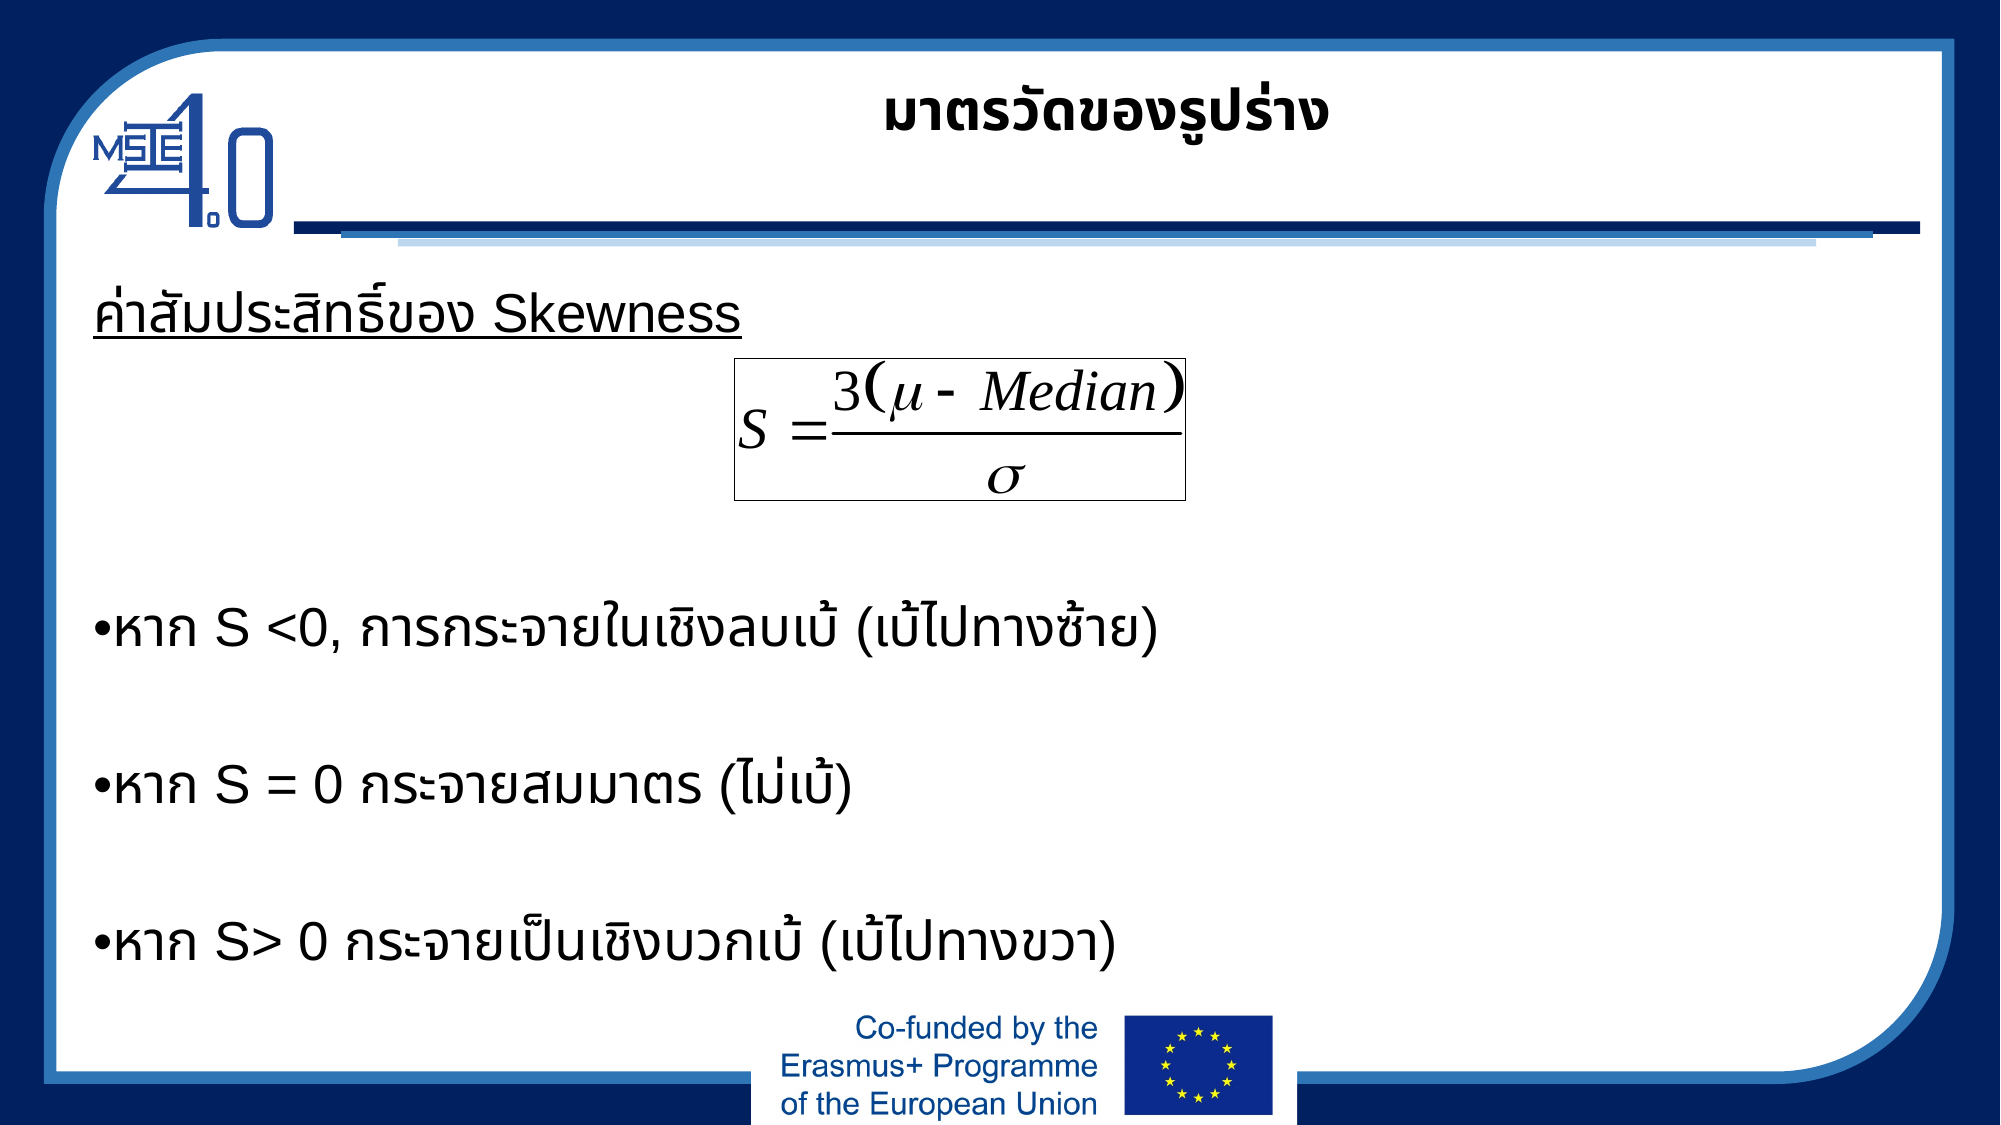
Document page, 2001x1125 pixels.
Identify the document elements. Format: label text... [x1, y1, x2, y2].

list ค่าสัมประสิทธิ์ของ Skewness •หาก S <0, การกระจายในเชิงลบเบ้ (เบ้ไปทางซ้าย) •หาก S = 0 กระจายสมมาตร (ไม่เบ้) •หาก S> 0 กระจายเป็นเชิงบวกเบ้ (เบ้ไปทางขวา) [78, 277, 1921, 984]
picture [751, 1003, 1298, 1125]
title มาตรวัดของรูปร่าง [294, 75, 1921, 220]
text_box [734, 358, 1186, 501]
text_box [0, 0, 2000, 75]
